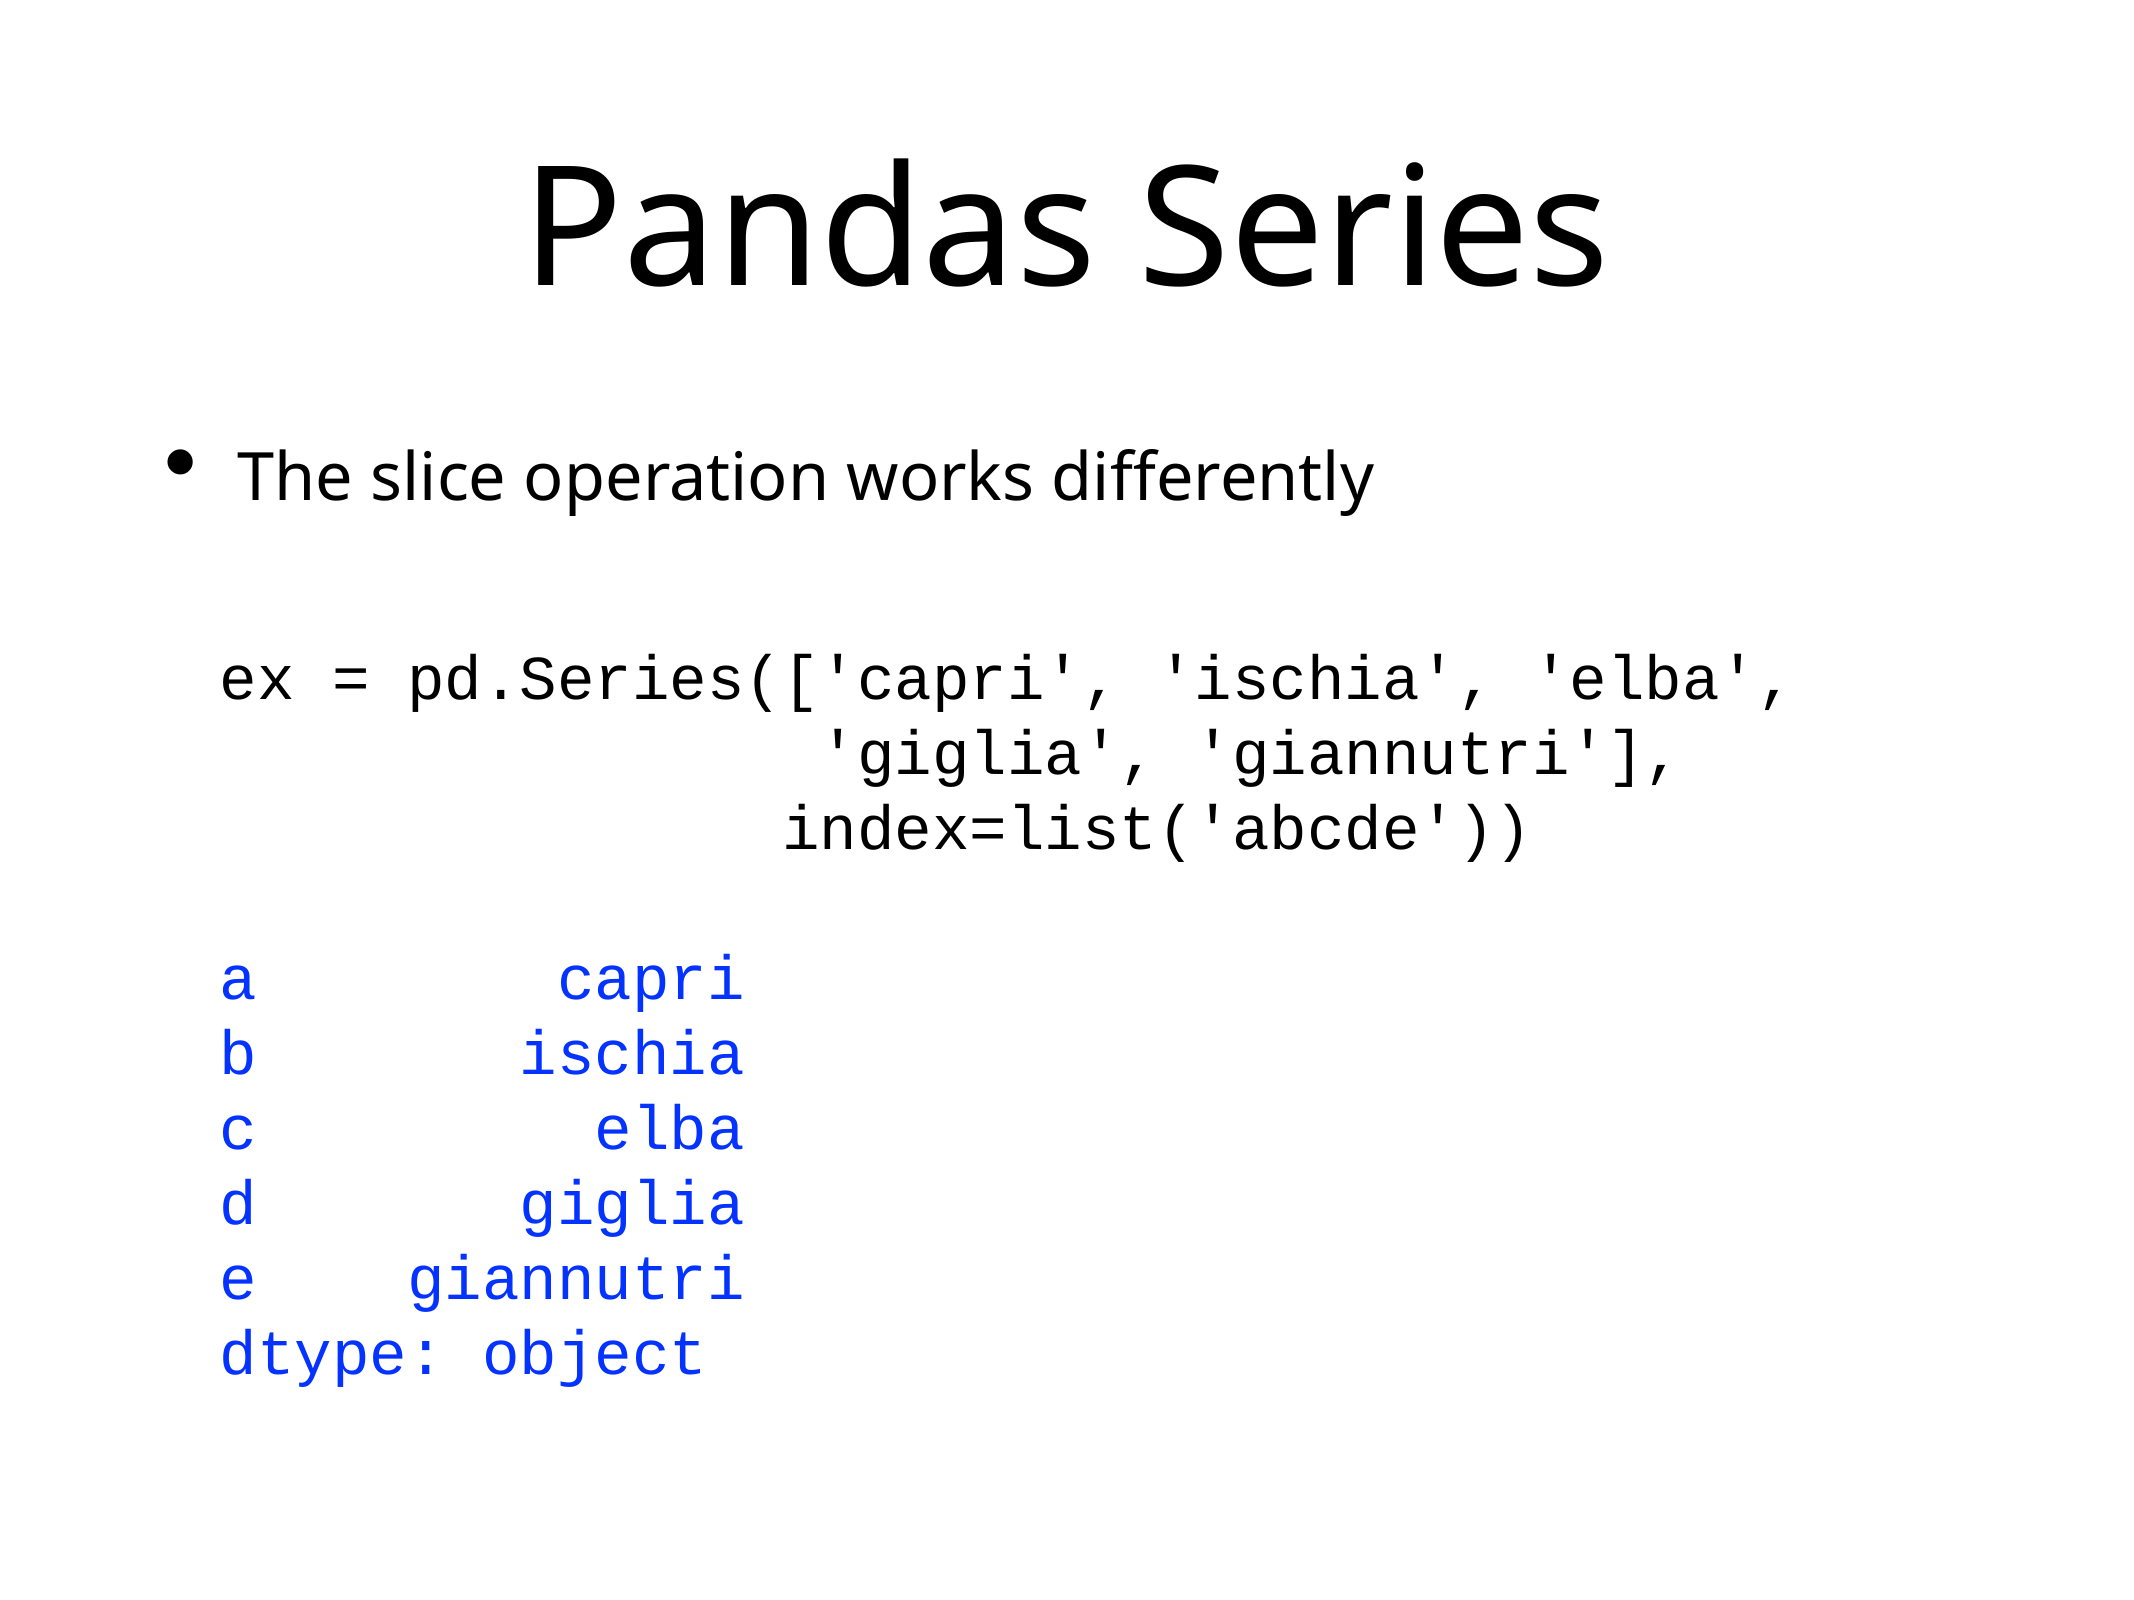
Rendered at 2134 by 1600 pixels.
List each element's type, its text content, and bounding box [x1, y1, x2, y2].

text_box ex = pd.Series(['capri', 'ischia', 'elba', 'giglia', 'giannutri'], index=list('abcde')) a capri b ischia c elba d giglia e giannutri dtype: object [211, 628, 1841, 1396]
title Pandas Series [155, 41, 1978, 397]
list The slice operation works differently [155, 424, 1978, 1457]
